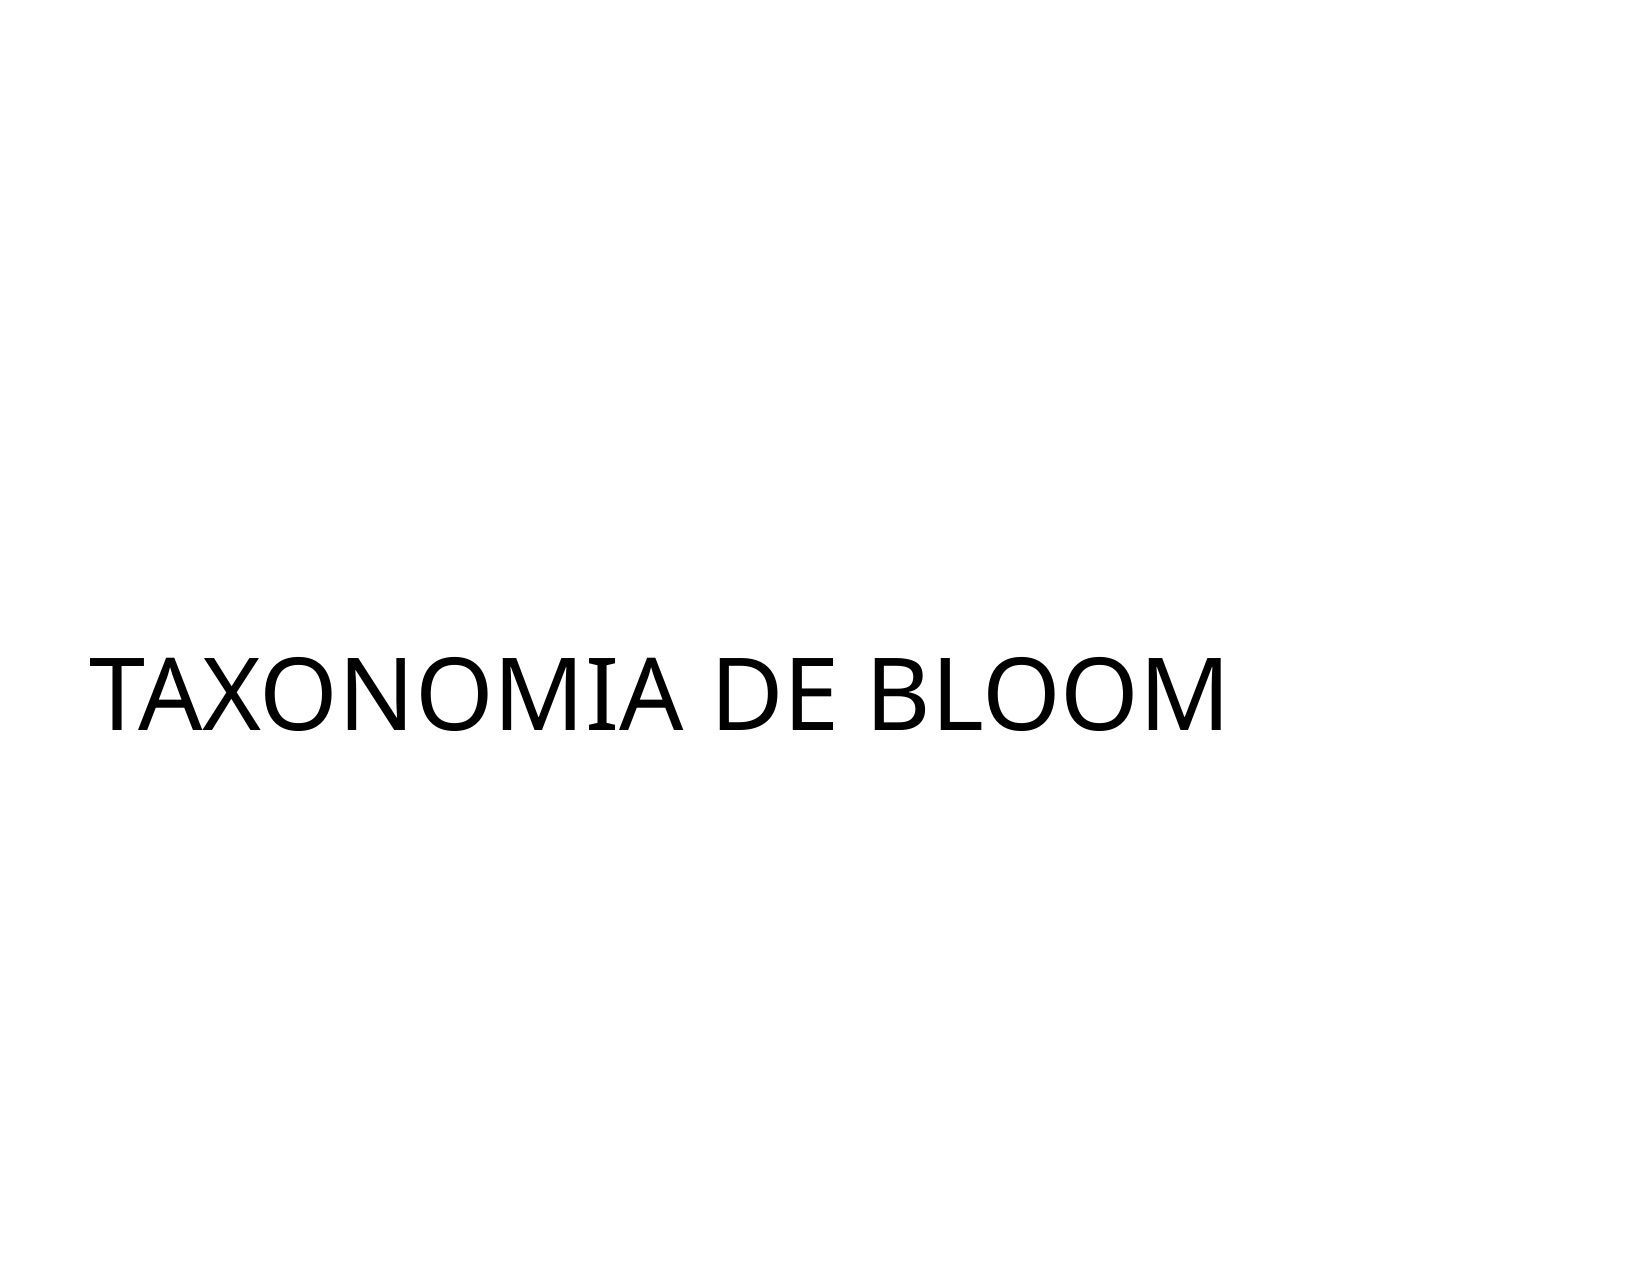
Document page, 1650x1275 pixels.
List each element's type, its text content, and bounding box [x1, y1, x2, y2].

title TAXONOMIA DE BLOOM [74, 574, 1498, 822]
